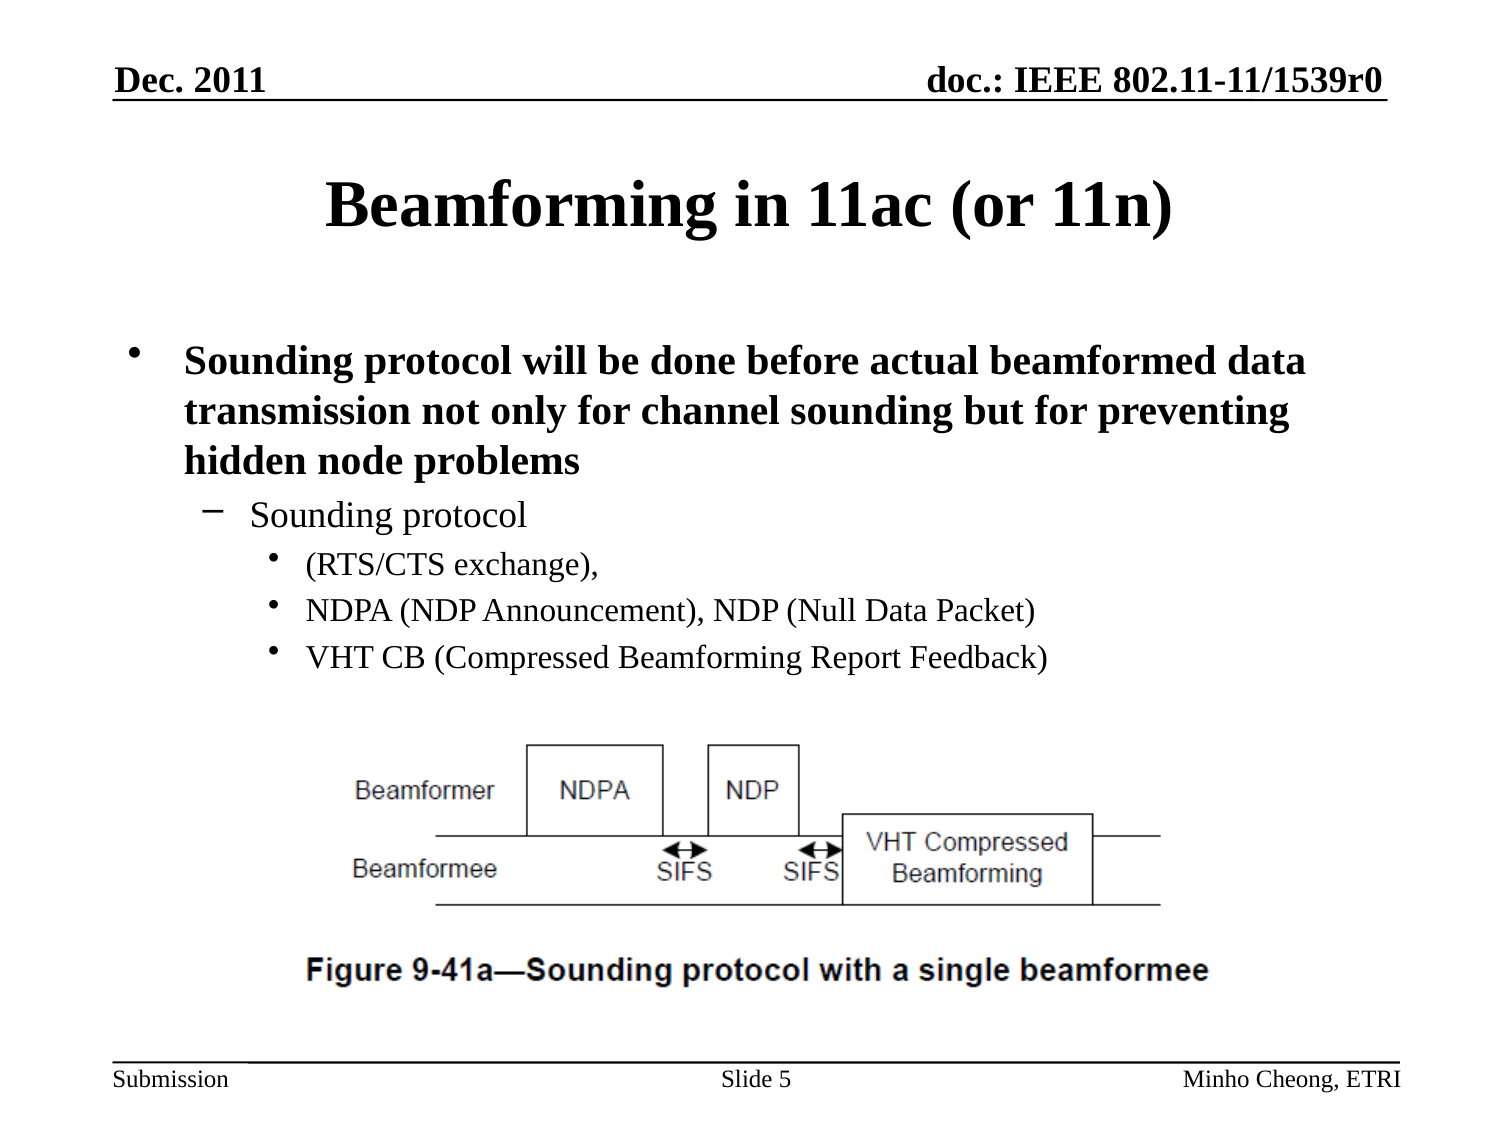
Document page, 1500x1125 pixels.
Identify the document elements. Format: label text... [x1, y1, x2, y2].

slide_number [114, 54, 268, 100]
list Sounding protocol will be done before actual beamformed data transmission not only for channel sounding but for preventing hidden node problems Sounding protocol (RTS/CTS exchange), NDPA (NDP Announcement), NDP (Null Data Packet) VHT CB (Compressed Beamforming Report Feedback) [112, 324, 1388, 1000]
picture [241, 693, 1262, 1015]
footer Minho Cheong, ETRI [1180, 1062, 1402, 1093]
title Beamforming in 11ac (or 11n) [112, 112, 1388, 288]
slide_number Slide 5 [712, 1062, 800, 1093]
